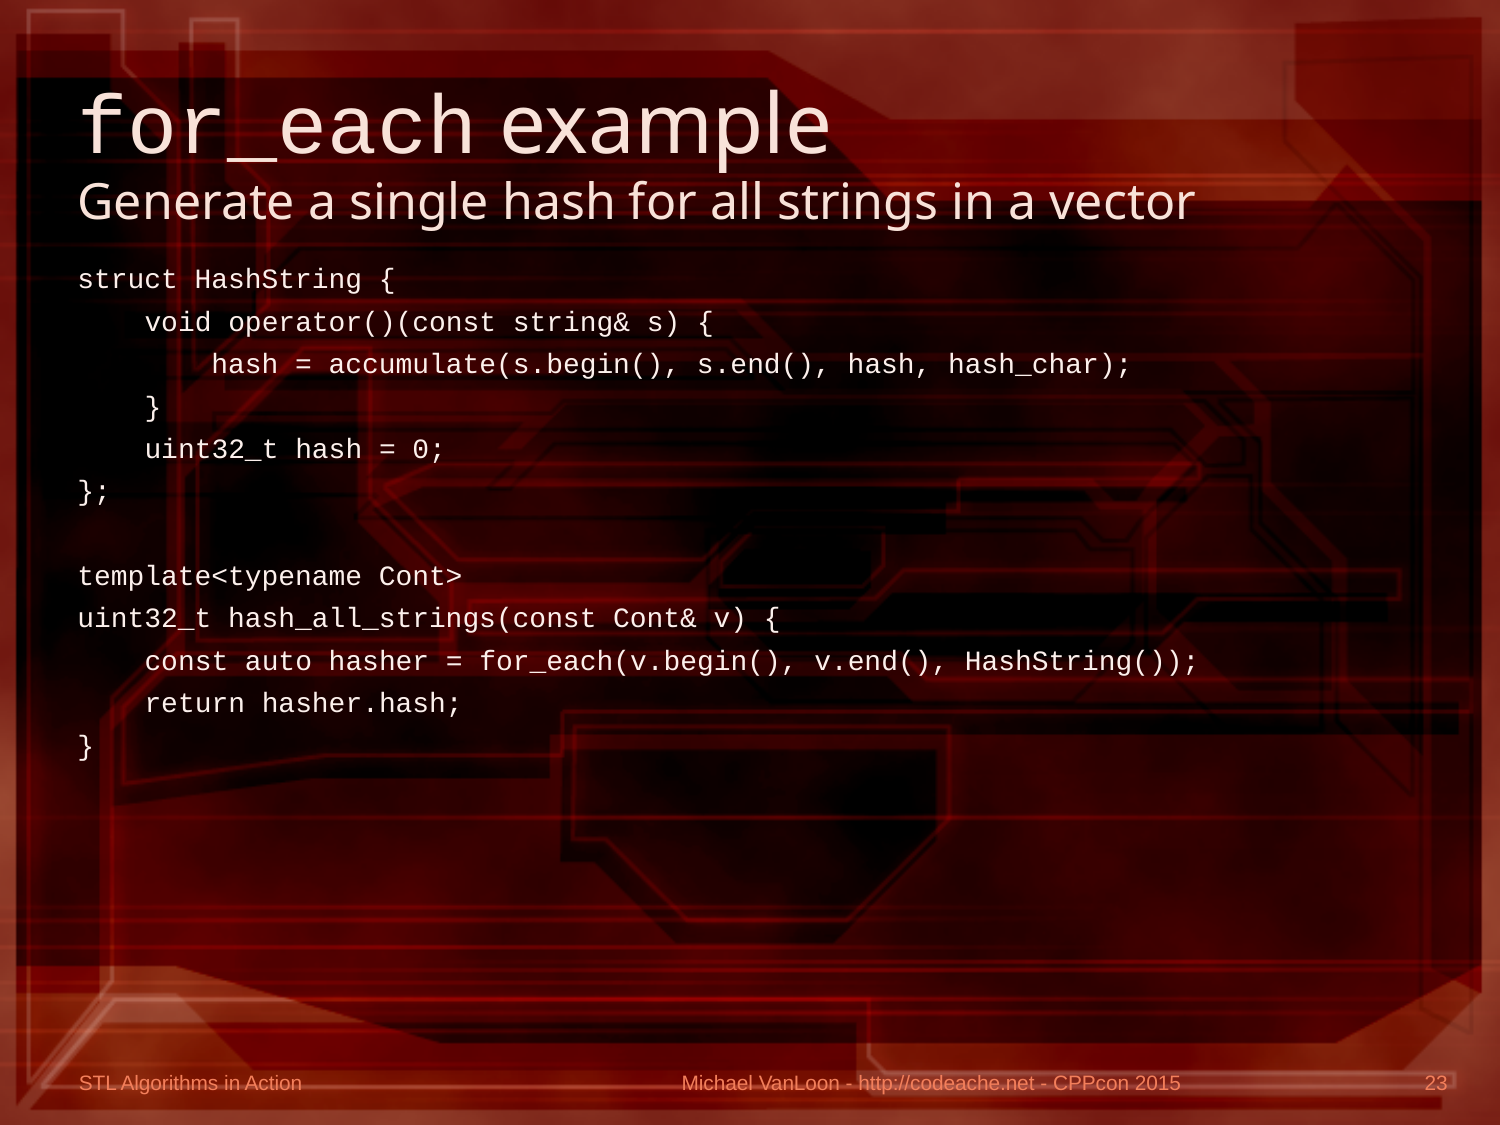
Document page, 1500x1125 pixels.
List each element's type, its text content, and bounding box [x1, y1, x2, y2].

slide_number 23 [1250, 1062, 1463, 1125]
footer Michael VanLoon - http://codeache.net - CPPcon 2015 [624, 1062, 1238, 1125]
list struct HashString { void operator()(const string& s) { hash = accumulate(s.begin(), s.end(), hash, hash_char); } uint32_t hash = 0; }; template<typename Cont> uint32_t hash_all_strings(const Cont& v) { const auto hasher = for_each(v.begin(), v.end(), HashString()); return hasher.hash; } void test_for_each_hash() { vector<string> v{ "one", "two", "three", "four", "five" }; uint32_t hash = hash_all_strings(v); cout << "Hash: " << hash << dec << endl; } [62, 249, 1438, 1038]
picture [0, 0, 1500, 1125]
title for_each example Generate a single hash for all strings in a vector [62, 42, 1438, 249]
